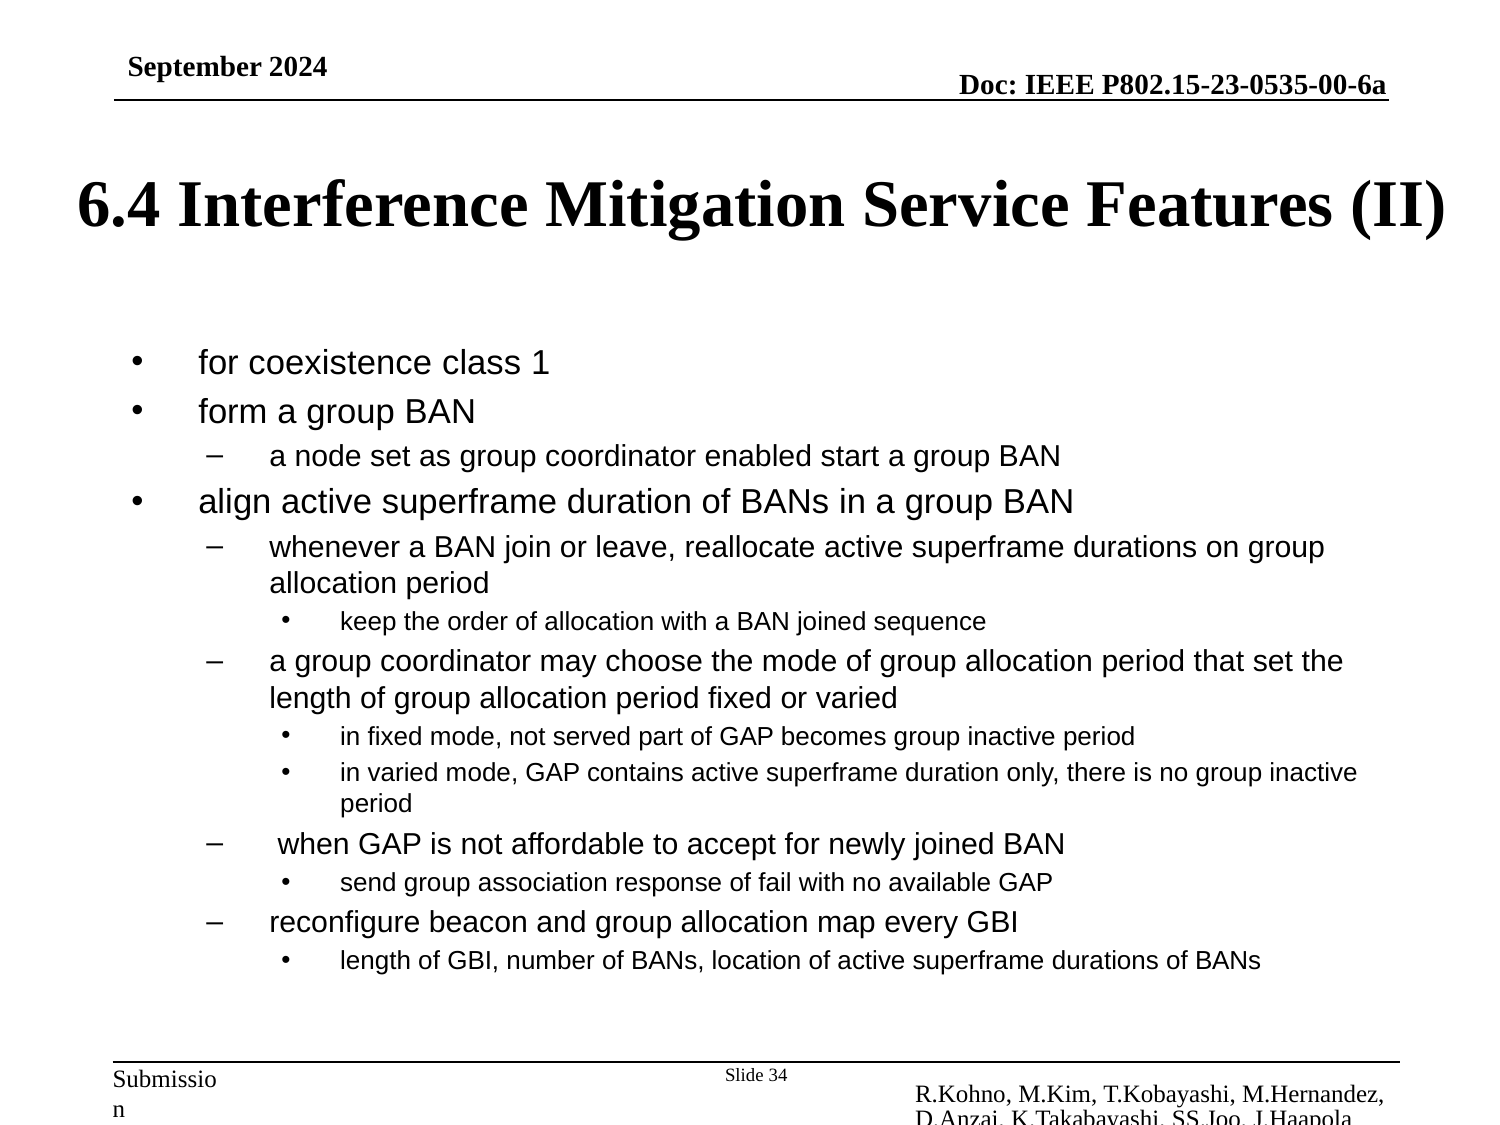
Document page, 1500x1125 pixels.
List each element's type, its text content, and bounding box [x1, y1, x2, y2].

title 6.4 Interference Mitigation Service Features (II) [45, 112, 1481, 288]
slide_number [112, 62, 375, 98]
slide_number Slide 34 [712, 1062, 801, 1093]
footer R.Kohno, M.Kim, T.Kobayashi, M.Hernandez, D.Anzai, K.Takabayashi, SS.Joo, J.Haapola [900, 1062, 1413, 1093]
list for coexistence class 1 form a group BAN a node set as group coordinator enabled start a group BAN align active superframe duration of BANs in a group BAN whenever a BAN join or leave, reallocate active superframe durations on group allocation period keep the order of allocation with a BAN joined sequence a group coordinator may choose the mode of group allocation period that set the length of group allocation period fixed or varied in fixed mode, not served part of GAP becomes group inactive period in varied mode, GAP contains active superframe duration only, there is no group inactive period when GAP is not affordable to accept for newly joined BAN send group association response of fail with no available GAP reconfigure beacon and group allocation map every GBI length of GBI, number of BANs, location of active superframe durations of BANs [112, 324, 1388, 1000]
